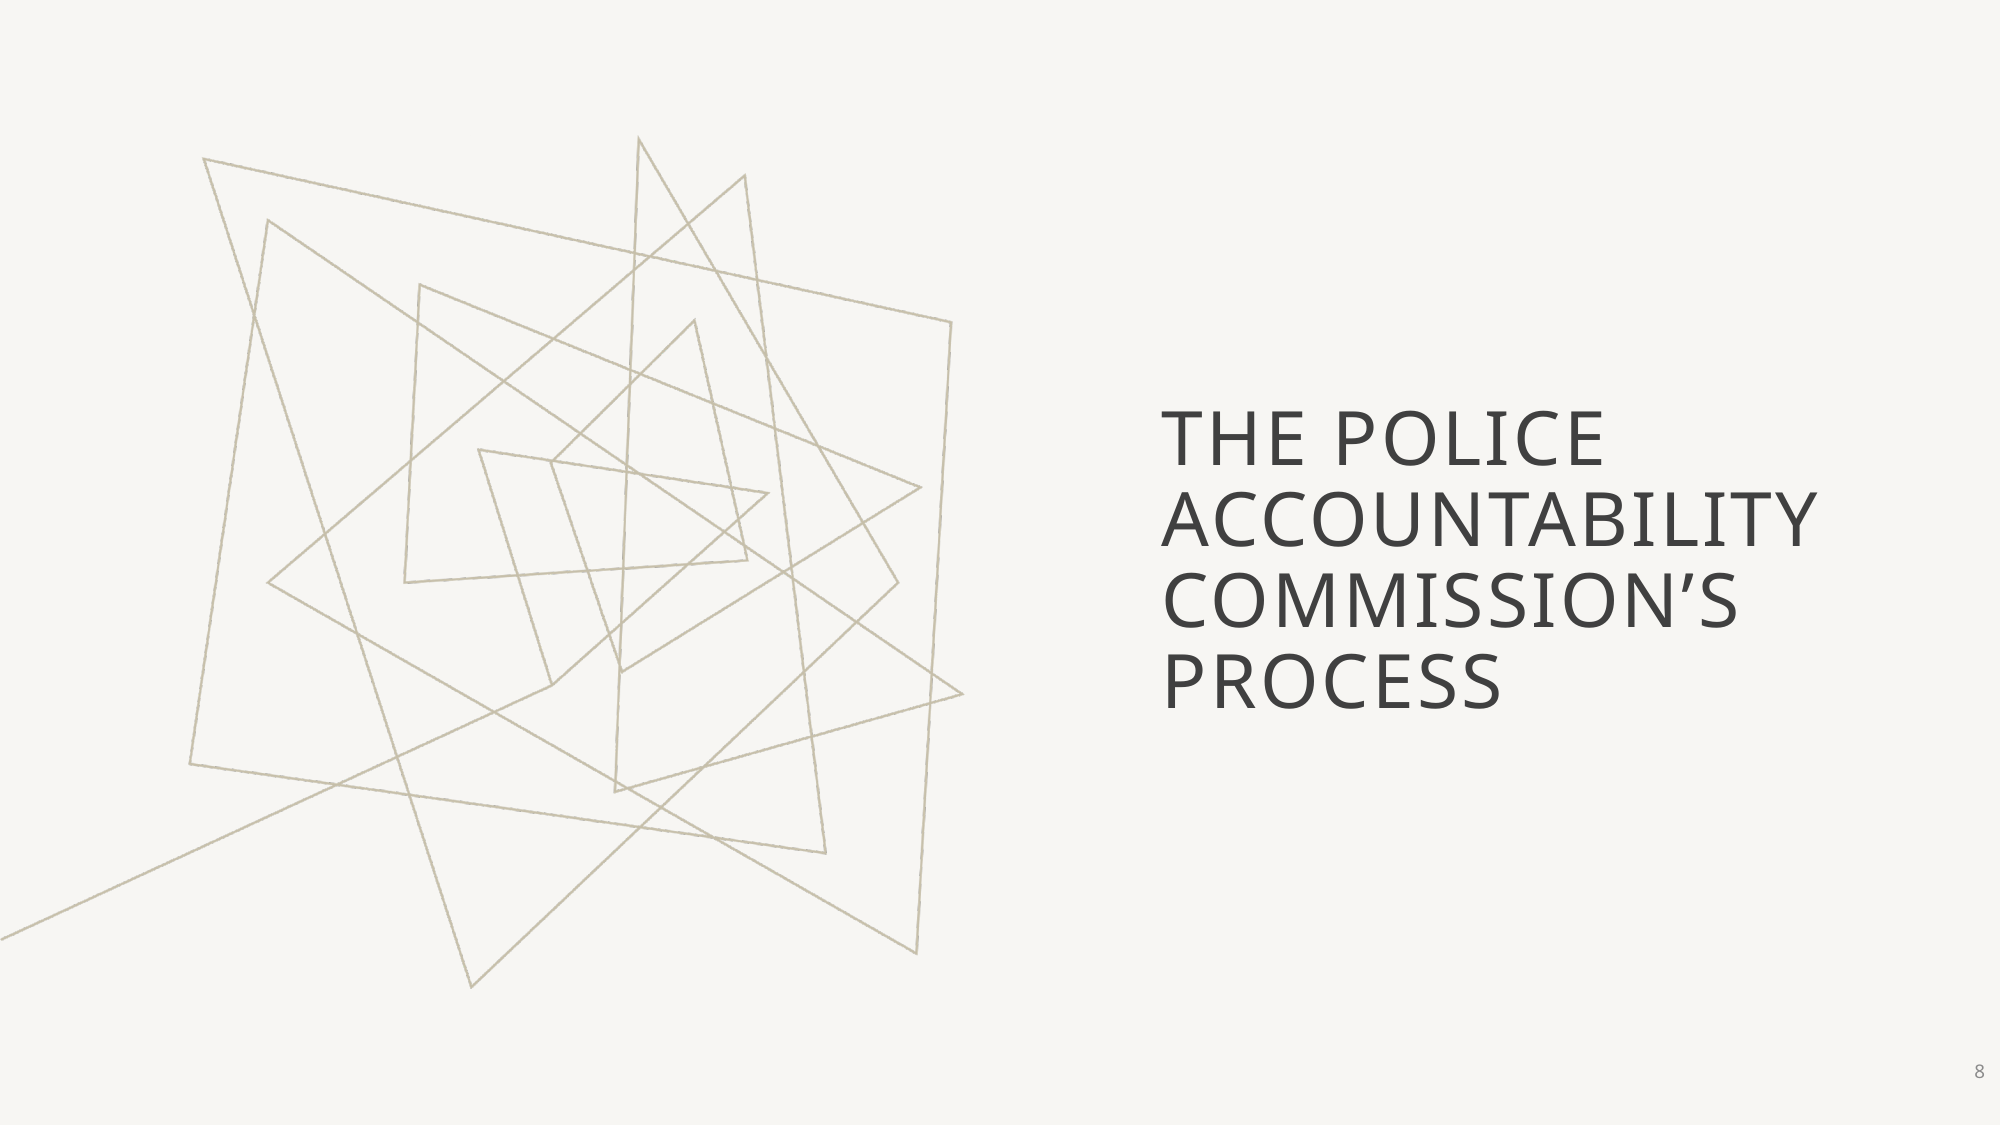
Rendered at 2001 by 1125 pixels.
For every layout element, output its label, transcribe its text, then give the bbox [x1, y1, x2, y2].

picture [0, 135, 965, 989]
title The Police accountability commission’s Process [1146, 421, 1911, 704]
slide_number 8 [1910, 1042, 2000, 1103]
